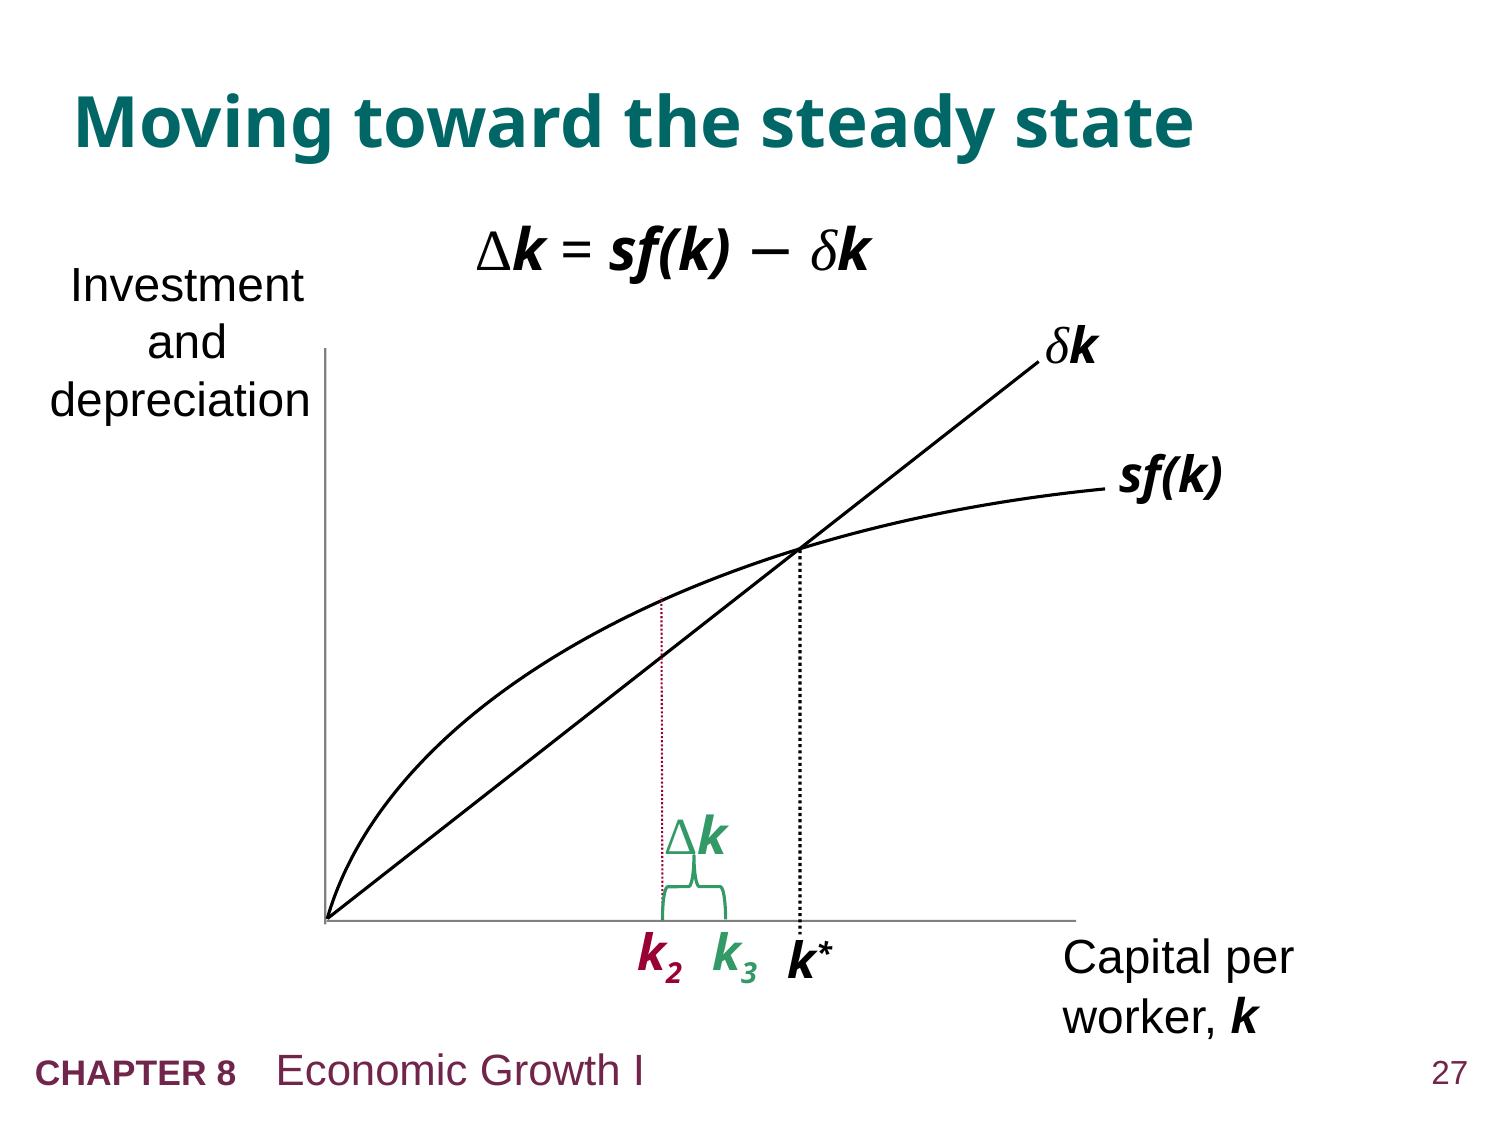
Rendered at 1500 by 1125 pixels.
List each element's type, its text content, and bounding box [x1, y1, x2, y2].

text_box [662, 802, 738, 919]
text_box Δk = sf(k) − δk [474, 212, 986, 251]
title Moving toward the steady state [72, 46, 1424, 187]
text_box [327, 441, 1278, 999]
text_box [36, 253, 1326, 1044]
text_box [787, 549, 876, 989]
